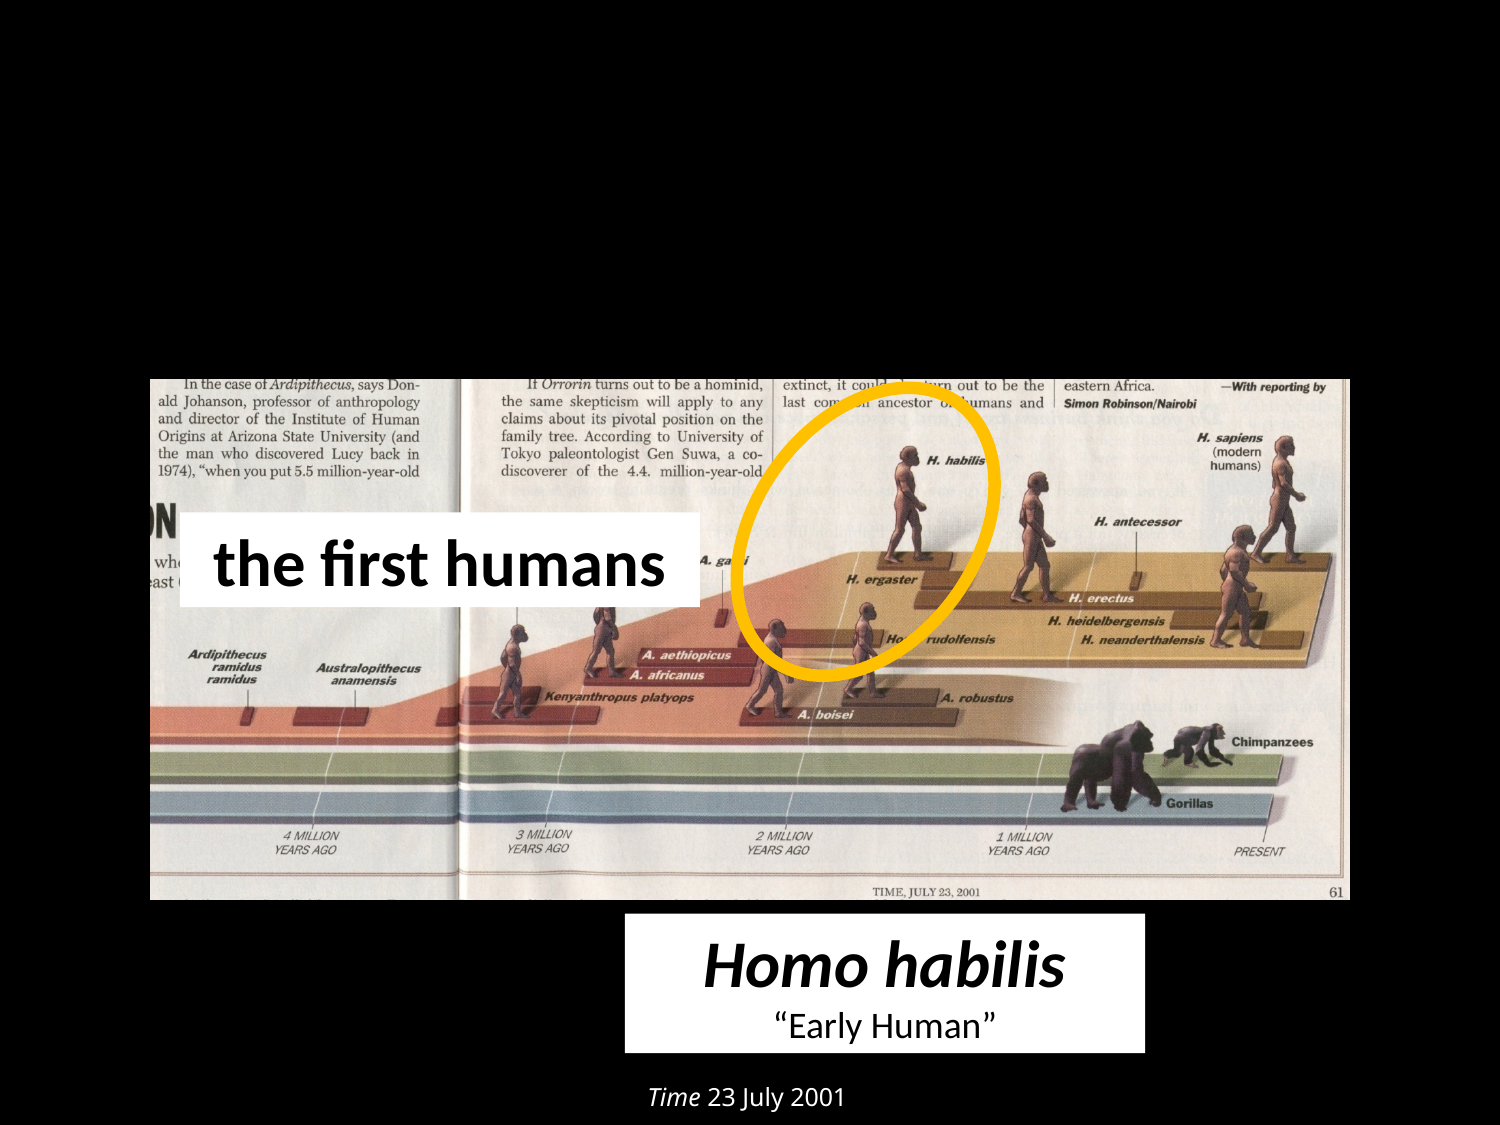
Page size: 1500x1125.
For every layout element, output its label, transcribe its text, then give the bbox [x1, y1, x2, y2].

text_box Homo habilis “Early Human” [624, 913, 1146, 1054]
text_box Time 23 July 2001 [632, 1062, 863, 1120]
picture [149, 378, 1351, 901]
